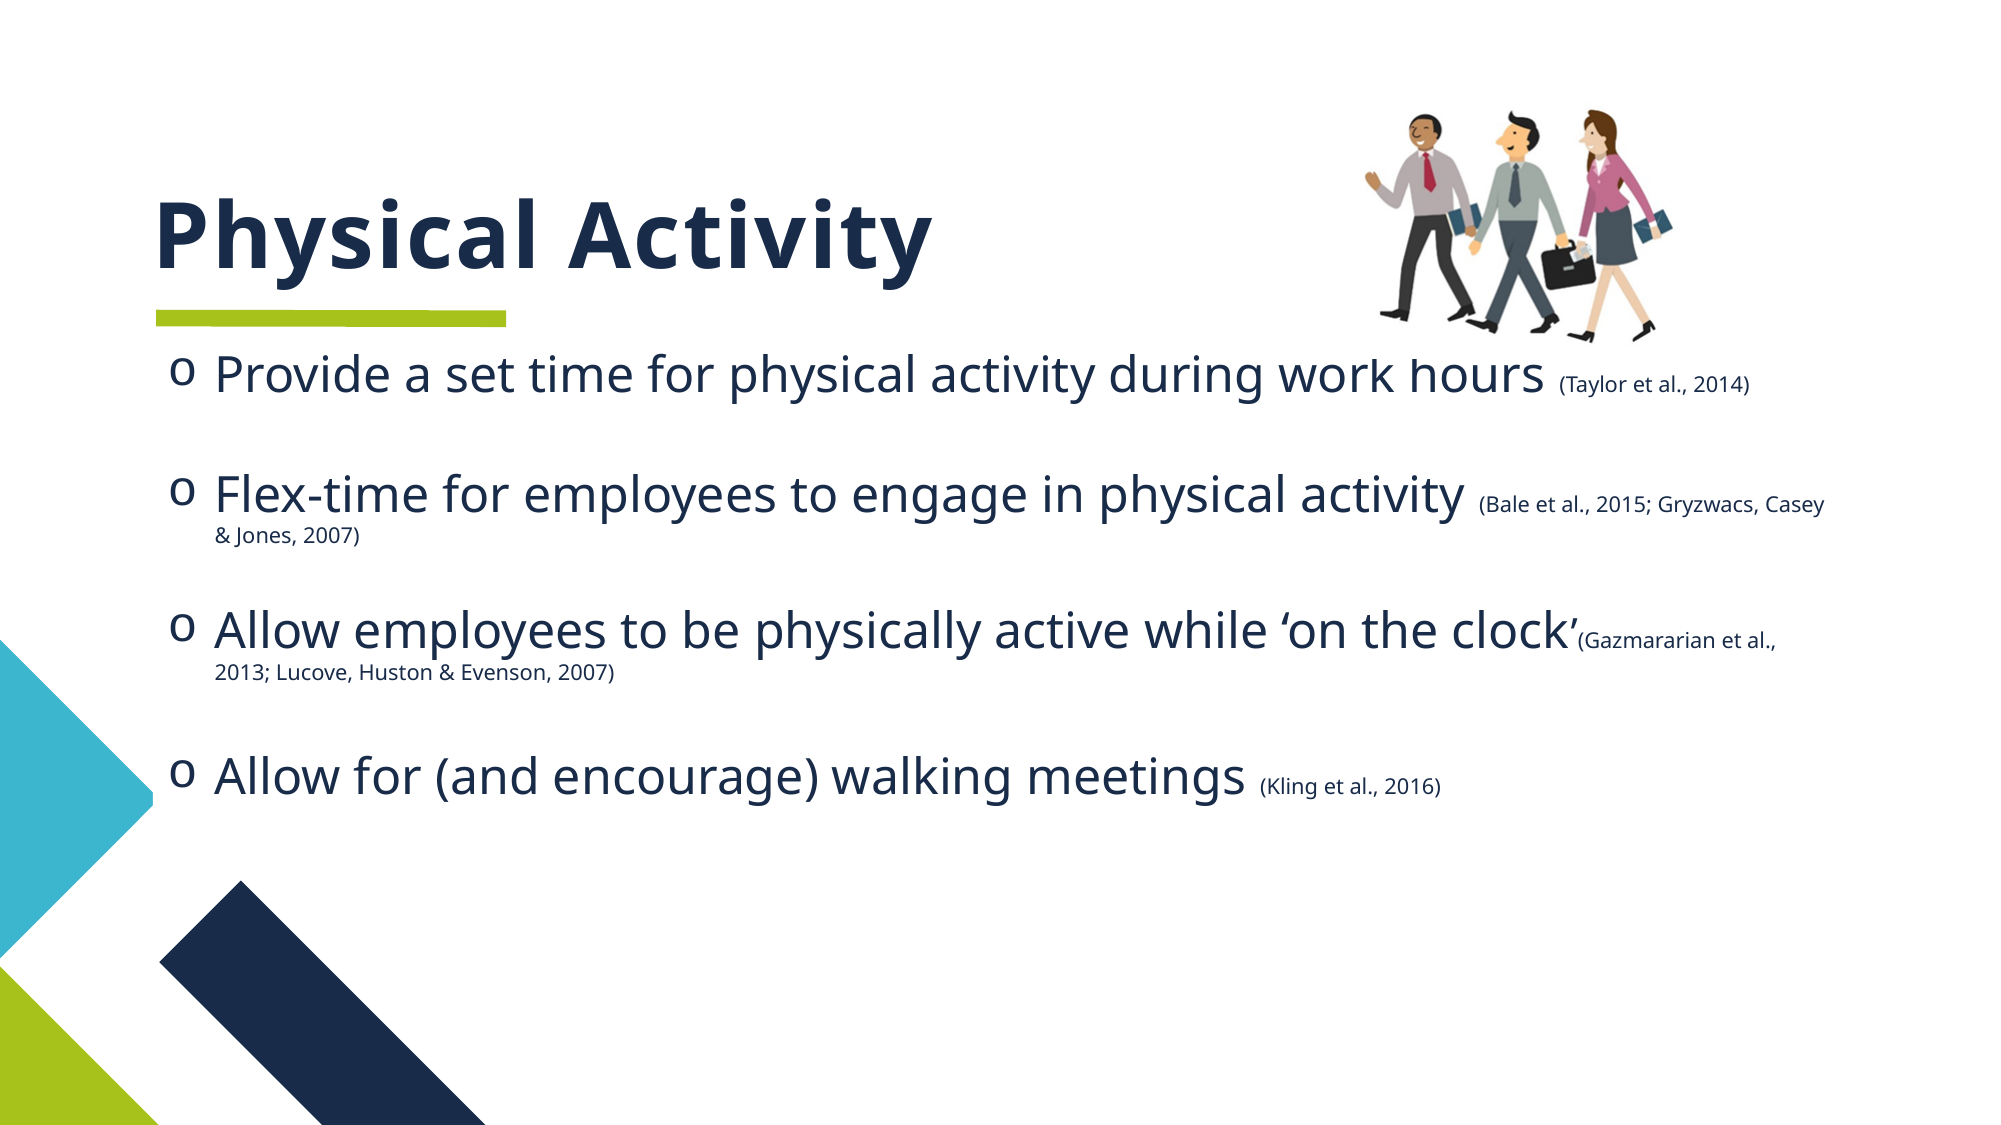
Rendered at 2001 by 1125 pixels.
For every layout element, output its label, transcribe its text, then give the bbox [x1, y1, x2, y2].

text_box Provide a set time for physical activity during work hours (Taylor et al., 2014) Flex-time for employees to engage in physical activity (Bale et al., 2015; Gryzwacs, Casey & Jones, 2007) Allow employees to be physically active while ‘on the clock’(Gazmararian et al., 2013; Lucove, Huston & Evenson, 2007) Allow for (and encourage) walking meetings (Kling et al., 2016) [152, 334, 1848, 812]
title Physical Activity [152, 187, 964, 289]
picture [1333, 90, 1692, 359]
